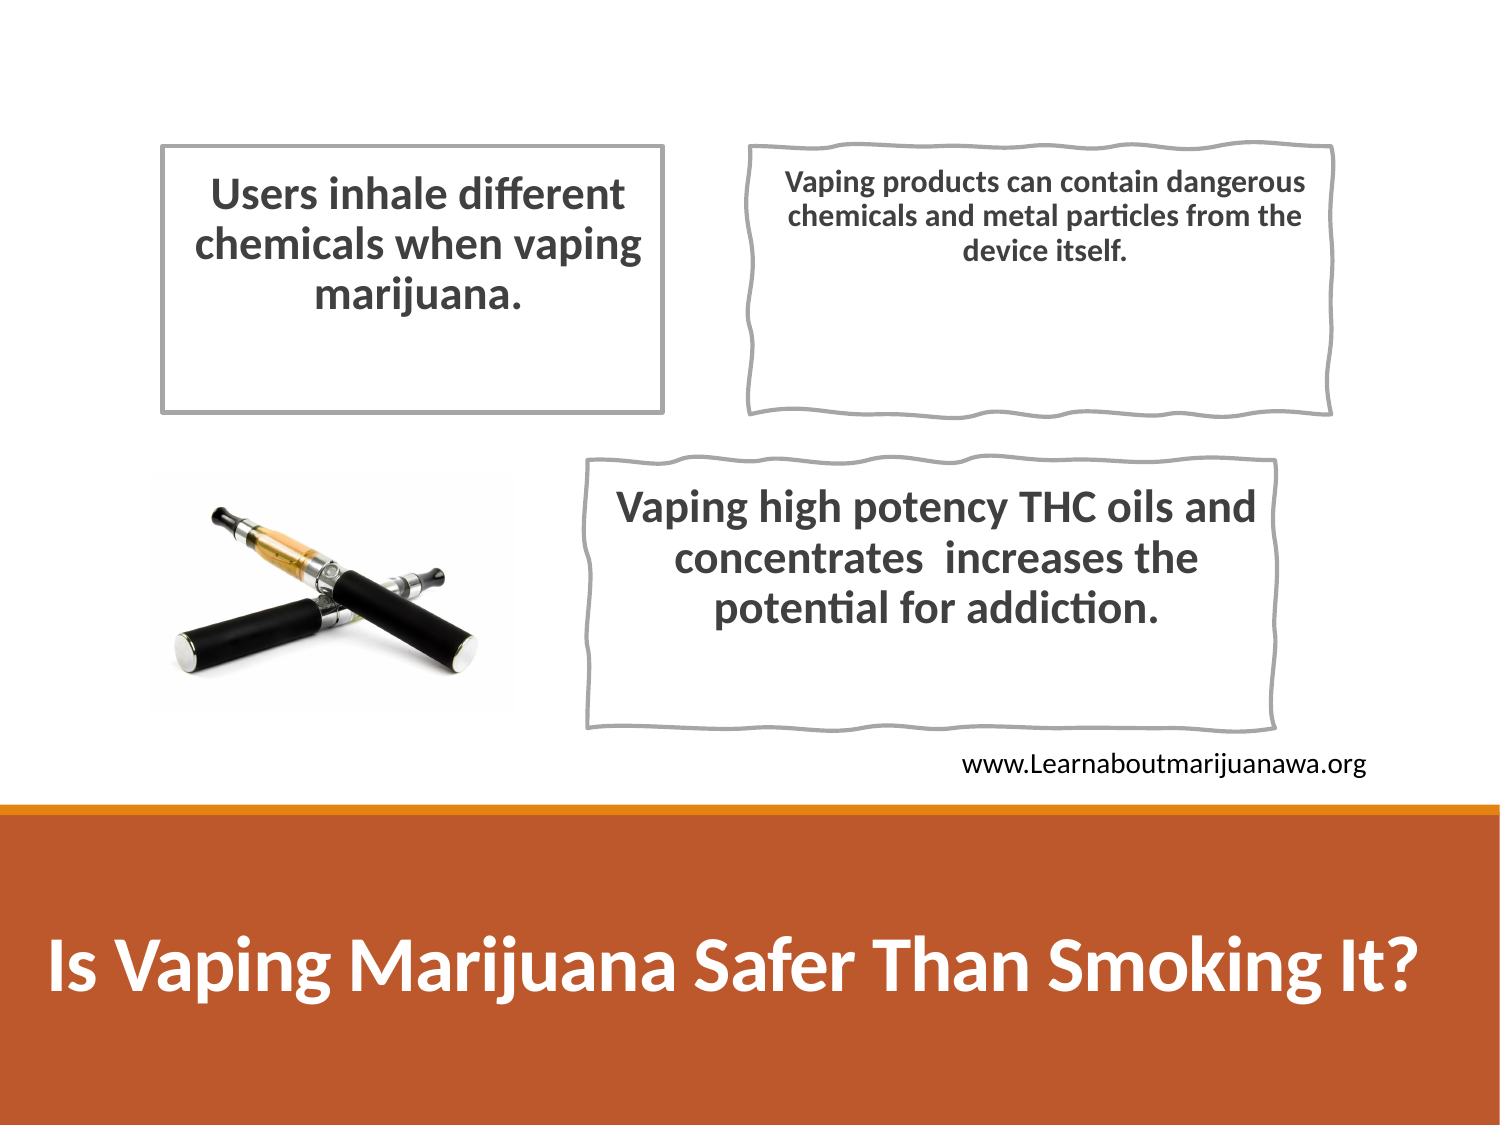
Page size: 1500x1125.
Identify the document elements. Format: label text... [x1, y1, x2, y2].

title Is Vaping Marijuana Safer Than Smoking It? [0, 882, 1450, 1052]
text_box [0, 816, 1500, 1125]
text_box [0, 803, 1500, 816]
text_box Vaping products can contain dangerous chemicals and metal particles from the device itself. [746, 142, 1336, 420]
picture [149, 473, 517, 714]
text_box Vaping high potency THC oils and concentrates increases the potential for addiction. [583, 455, 1278, 733]
text_box www.Learnaboutmarijuanawa.org [947, 736, 1382, 787]
text_box [0, 0, 1500, 803]
list Users inhale different chemicals when vaping marijuana. [162, 146, 663, 413]
